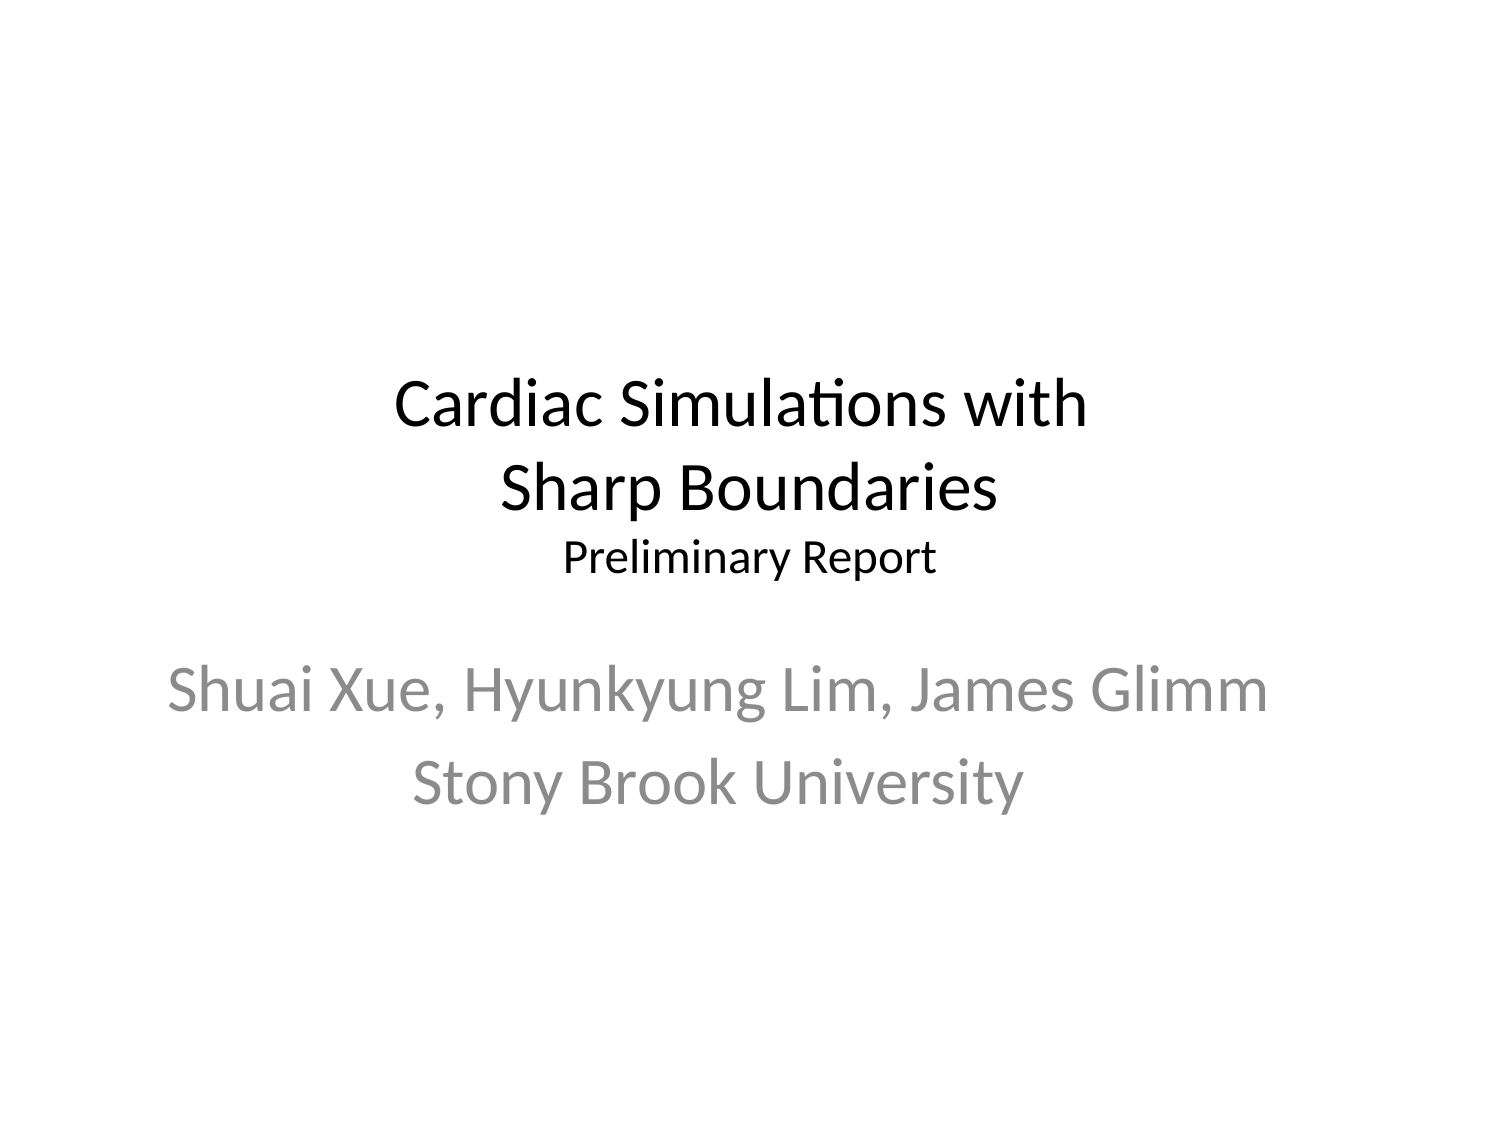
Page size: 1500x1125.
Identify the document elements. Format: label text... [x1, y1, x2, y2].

title Cardiac Simulations with Sharp Boundaries Preliminary Report [112, 349, 1388, 591]
subtitle Shuai Xue, Hyunkyung Lim, James Glimm Stony Brook University [87, 637, 1350, 925]
